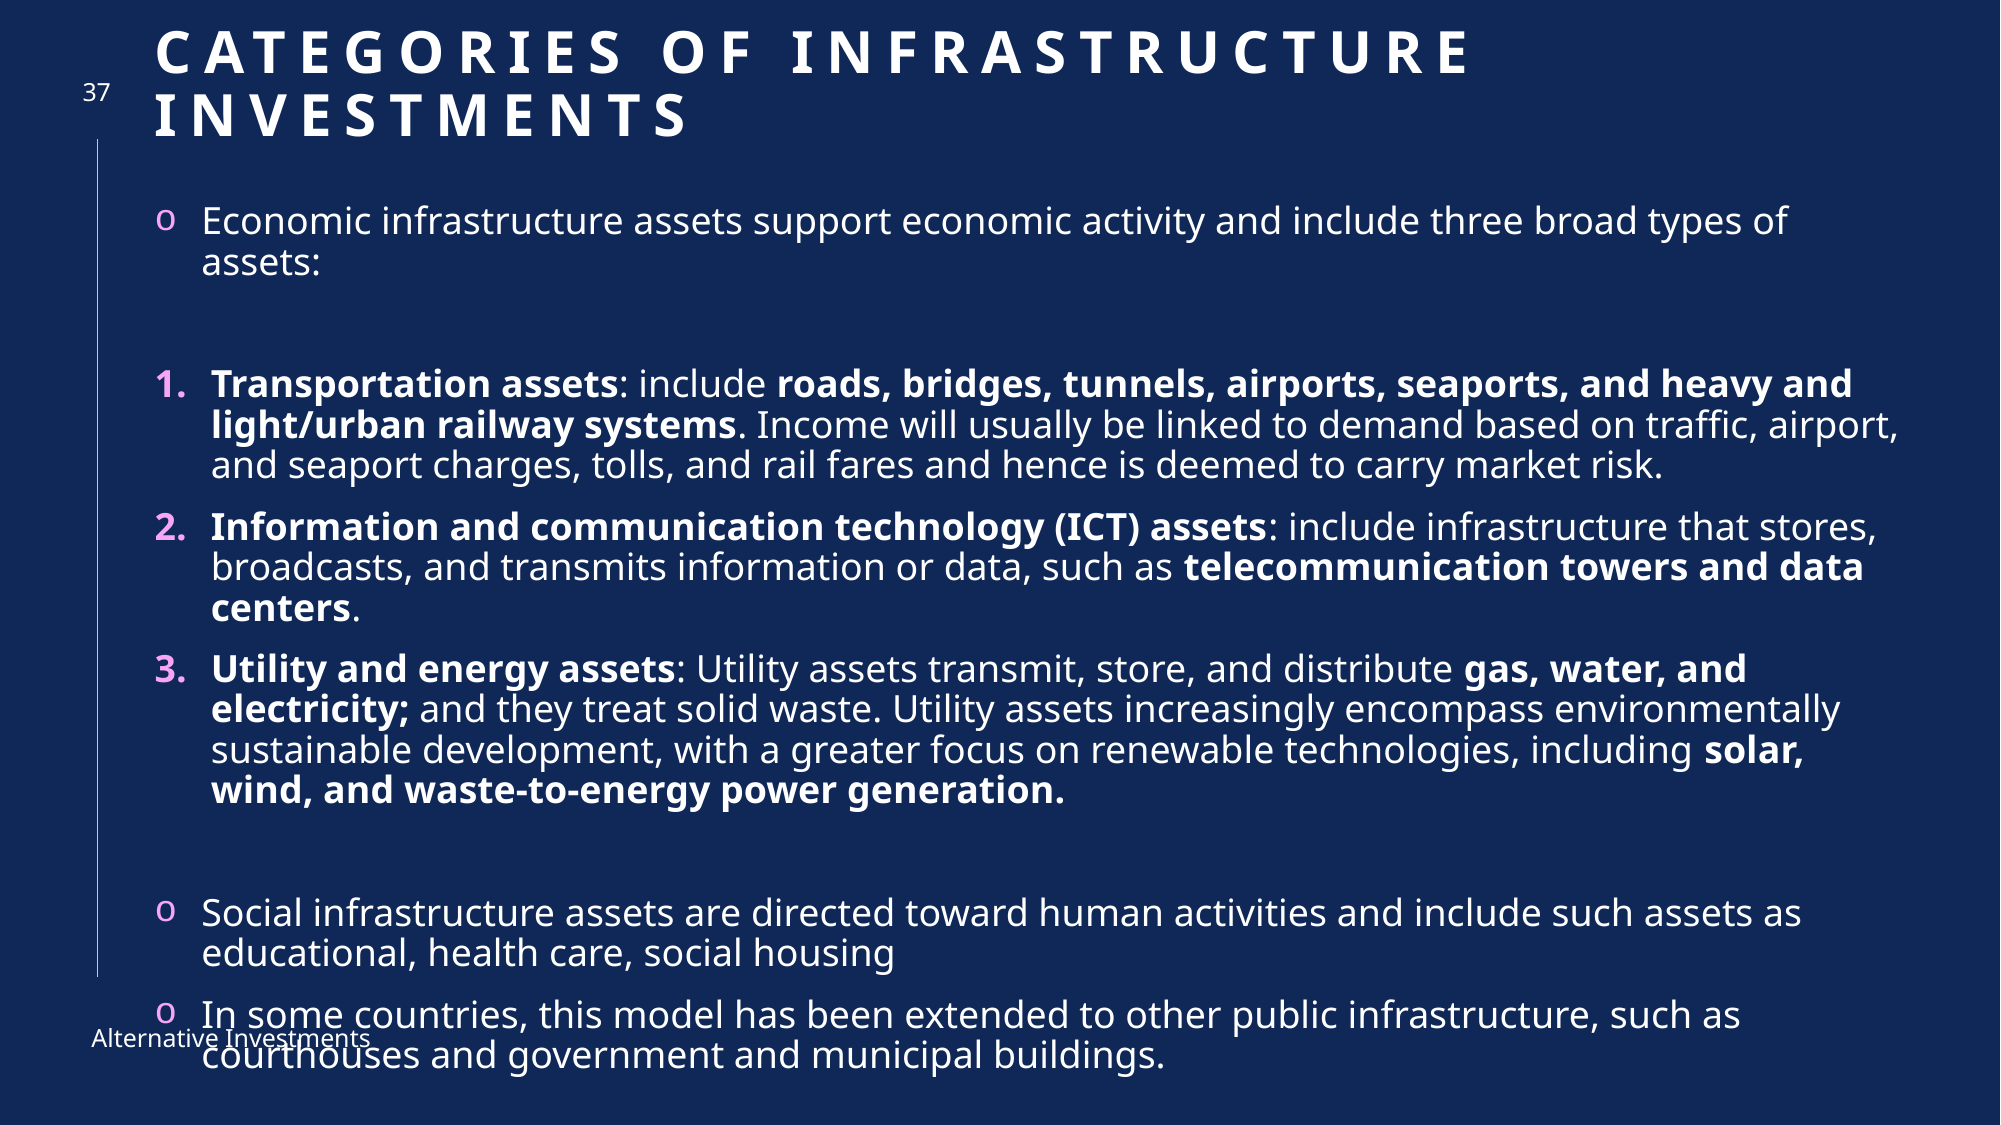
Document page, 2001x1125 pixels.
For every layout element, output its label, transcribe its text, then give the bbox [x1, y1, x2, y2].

footer Alternative Investments [76, 1015, 459, 1061]
slide_number 37 [53, 67, 140, 119]
list Economic infrastructure assets support economic activity and include three broad types of assets: Transportation assets: include roads, bridges, tunnels, airports, seaports, and heavy and light/urban railway systems. Income will usually be linked to demand based on traffic, airport, and seaport charges, tolls, and rail fares and hence is deemed to carry market risk. Information and communication technology (ICT) assets: include infrastructure that stores, broadcasts, and transmits information or data, such as telecommunication towers and data centers. Utility and energy assets: Utility assets transmit, store, and distribute gas, water, and electricity; and they treat solid waste. Utility assets increasingly encompass environmentally sustainable development, with a greater focus on renewable technologies, including solar, wind, and waste-to-energy power generation. Social infrastructure assets are directed toward human activities and include such assets as educational, health care, social housing In some countries, this model has been extended to other public infrastructure, such as courthouses and government and municipal buildings. [139, 195, 1925, 900]
title CATEGORIES OF INFRASTRUCTURE INVESTMENTS [139, 29, 1925, 157]
